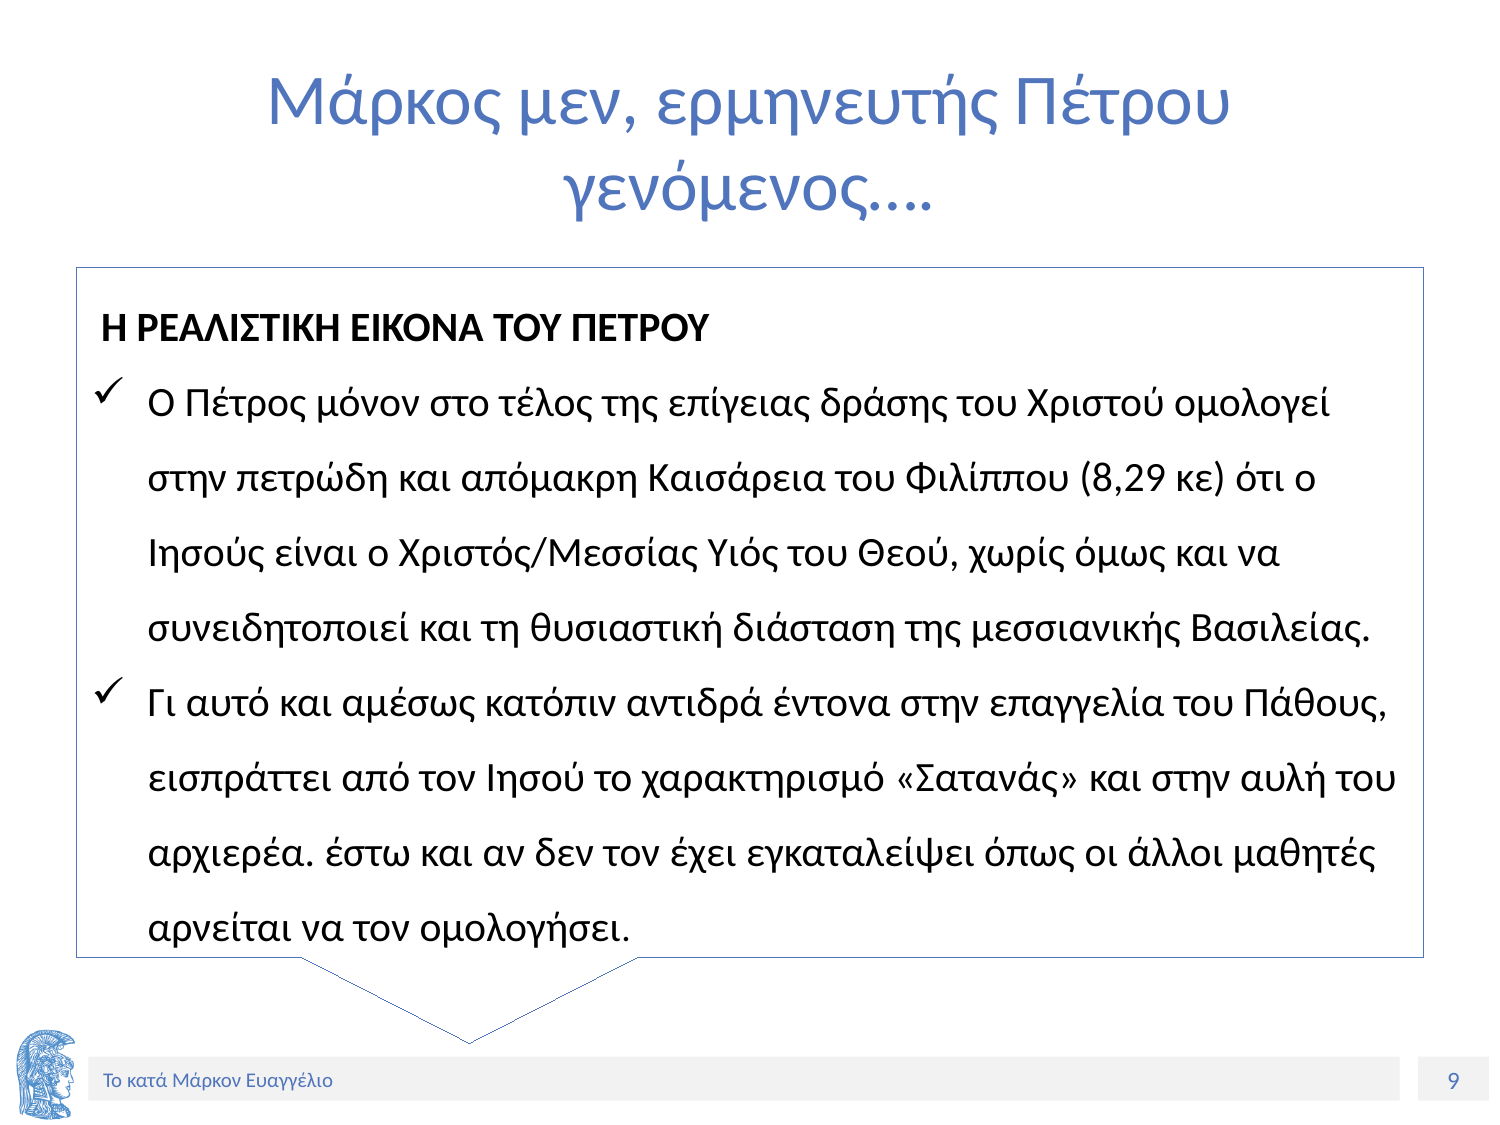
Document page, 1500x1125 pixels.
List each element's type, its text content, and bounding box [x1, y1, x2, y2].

text_box Η ΡΕΑΛΙΣΤΙΚΗ ΕΙΚΟΝΑ ΤΟΥ ΠΕΤΡΟΥ Ο Πέτρος μόνον στο τέλος της επίγειας δράσης του Χριστού ομολογεί στην πετρώδη και απόμακρη Καισάρεια του Φιλίππου (8,29 κε) ότι ο Ιησούς είναι ο Χριστός/Μεσσίας Υιός του Θεού, χωρίς όμως και να συνειδητοποιεί και τη θυσιαστική διάσταση της μεσσιανικής Βασιλείας. Γι αυτό και αμέσως κατόπιν αντιδρά έντονα στην επαγγελία του Πάθους, εισπράττει από τον Ιησού το χαρακτηρισμό «Σατανάς» και στην αυλή του αρχιερέα. έστω και αν δεν τον έχει εγκαταλείψει όπως οι άλλοι μαθητές αρνείται να τον ομολογήσει. [76, 267, 1424, 1044]
picture [9, 1026, 81, 1120]
title Μάρκος μεν, ερμηνευτής Πέτρου γενόμενος…. [75, 45, 1425, 233]
